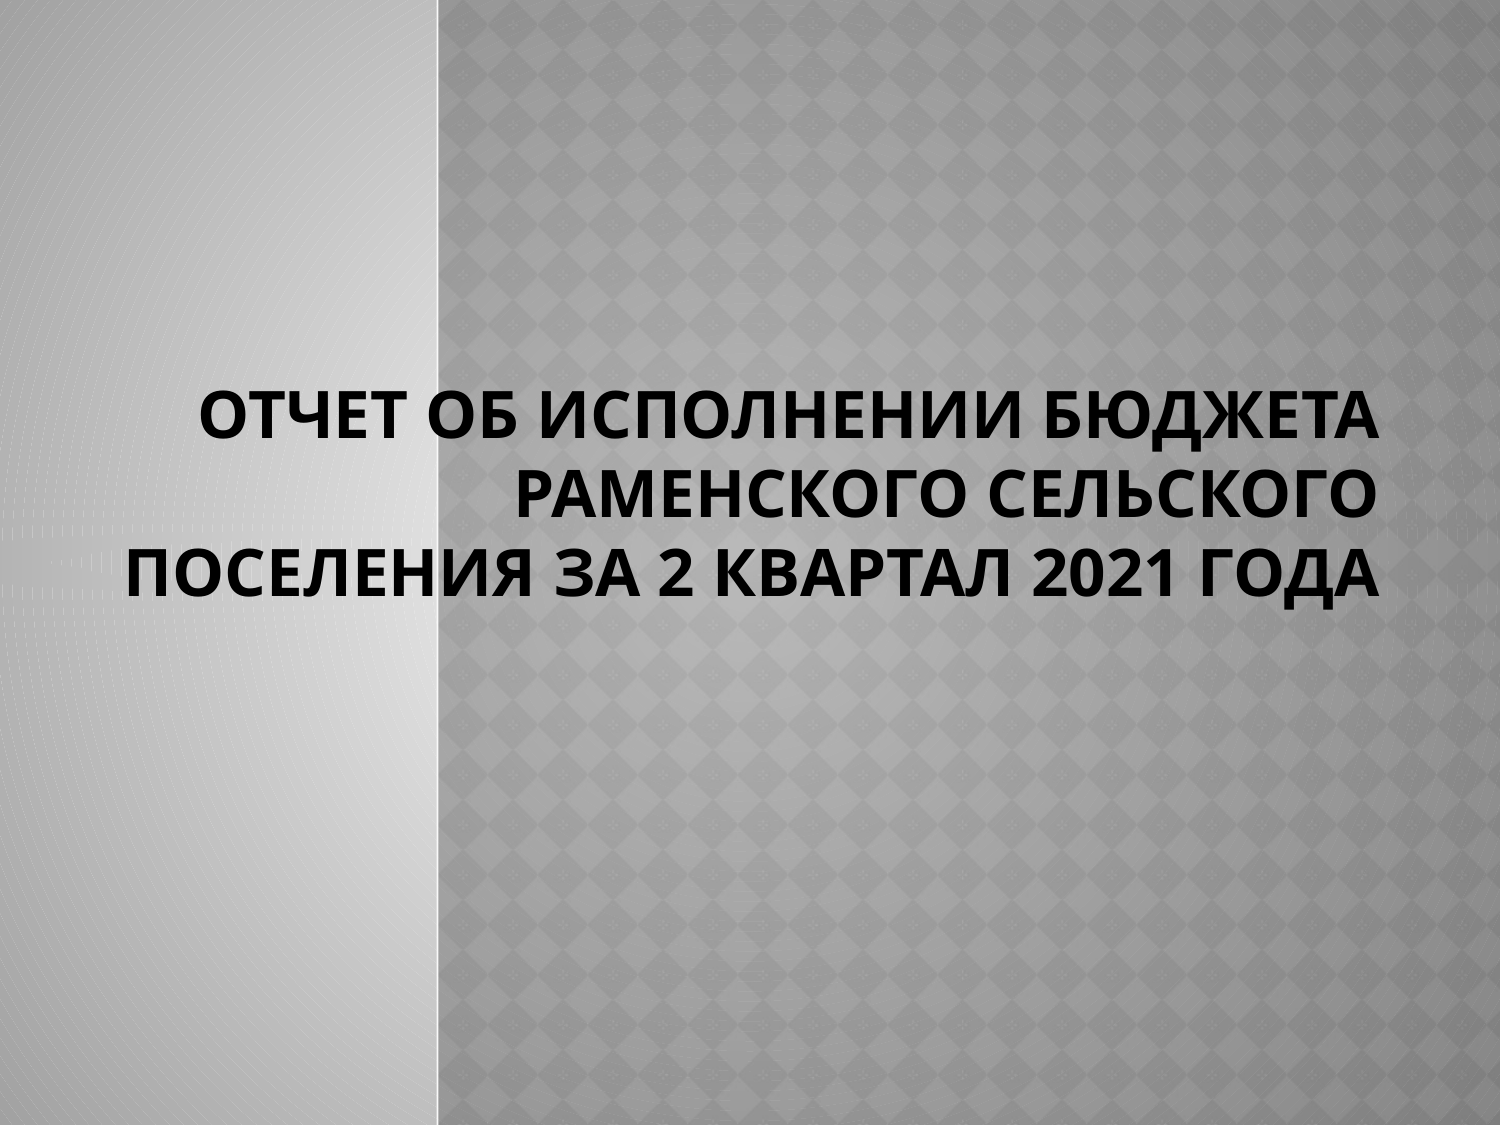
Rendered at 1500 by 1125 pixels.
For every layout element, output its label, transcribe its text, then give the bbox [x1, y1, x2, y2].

title Отчет об исполнении бюджета Раменского сельского поселения за 2 квартал 2021 года [112, 349, 1388, 610]
